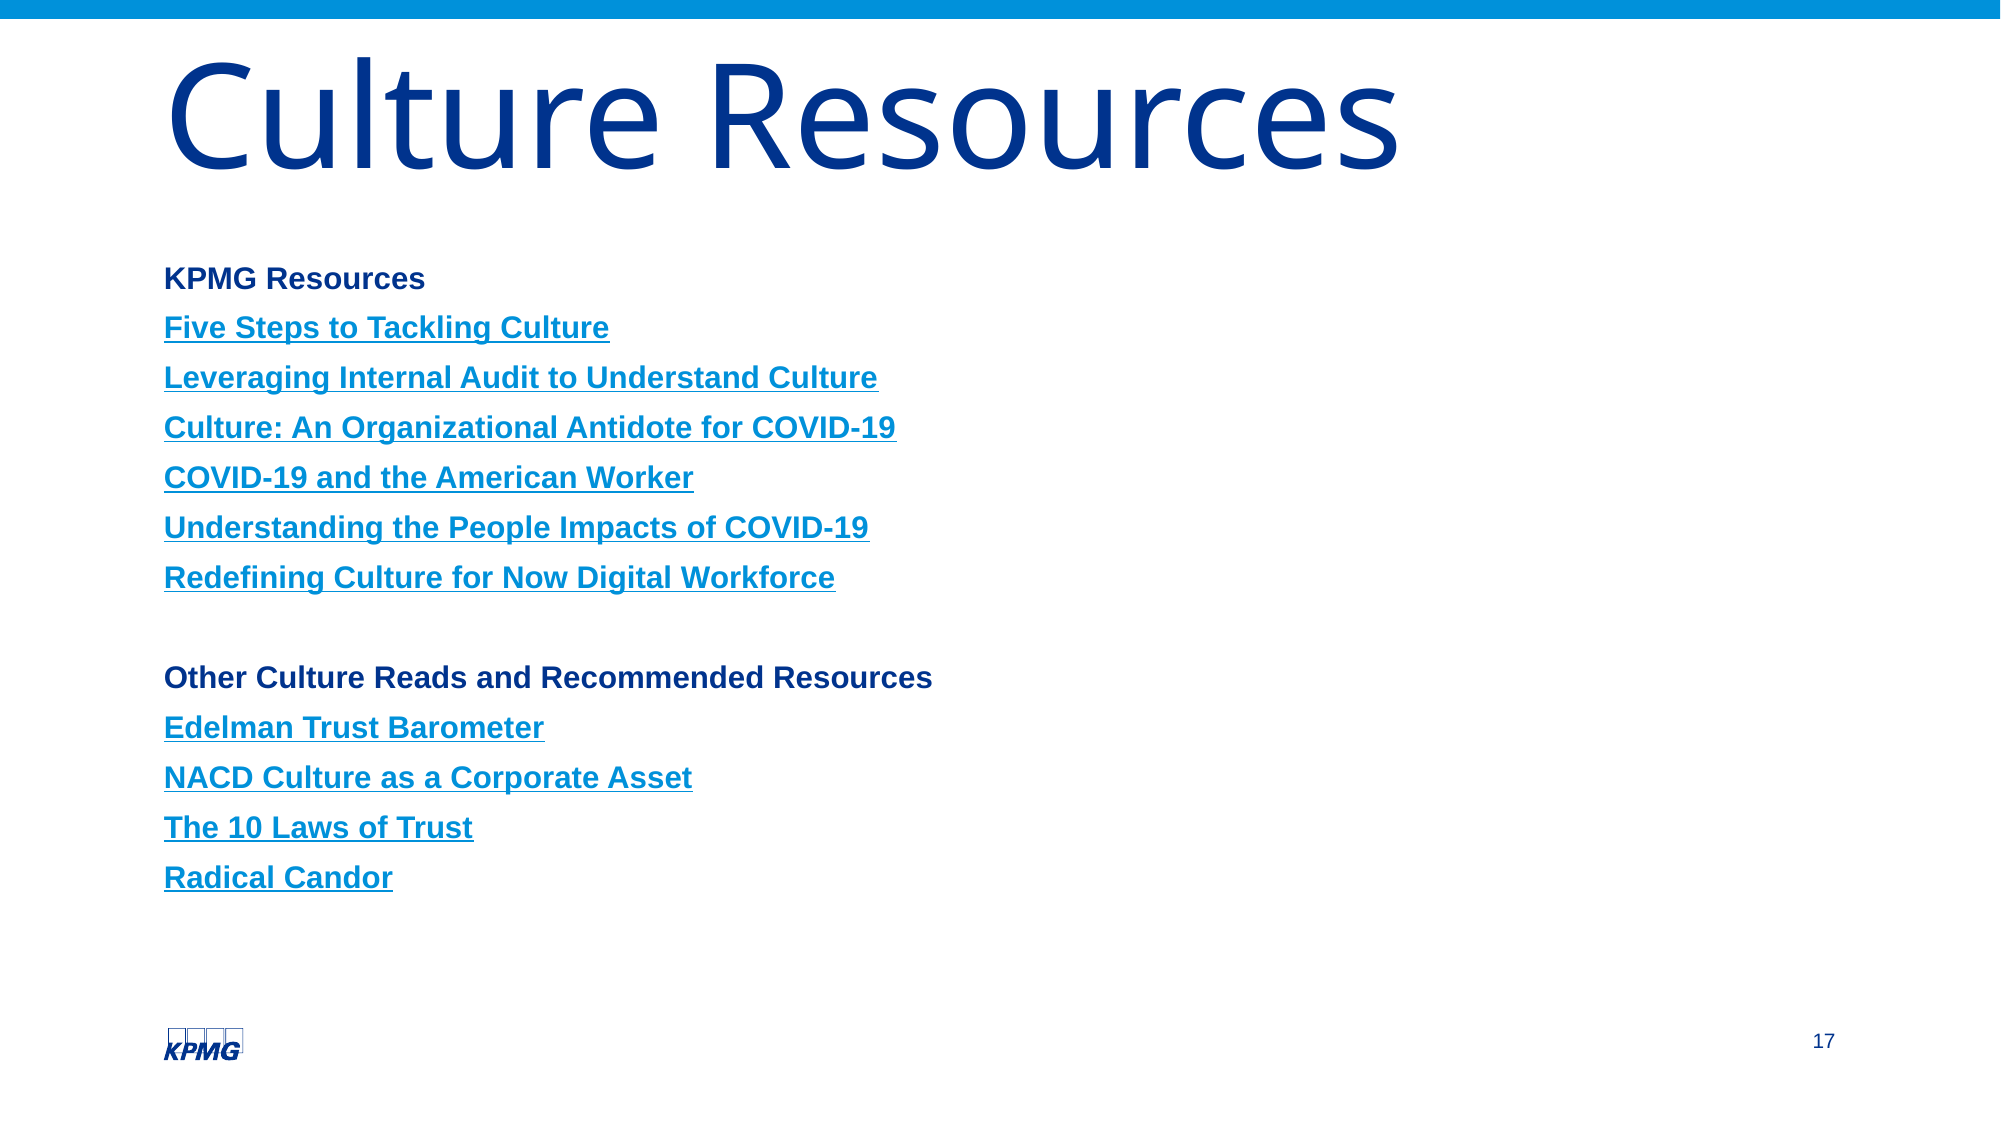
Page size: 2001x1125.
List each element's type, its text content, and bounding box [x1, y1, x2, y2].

list KPMG Resources Five Steps to Tackling Culture Leveraging Internal Audit to Understand Culture Culture: An Organizational Antidote for COVID-19 COVID-19 and the American Worker Understanding the People Impacts of COVID-19 Redefining Culture for Now Digital Workforce Other Culture Reads and Recommended Resources Edelman Trust Barometer NACD Culture as a Corporate Asset The 10 Laws of Trust Radical Candor [163, 257, 1837, 965]
title Culture Resources [163, 70, 1837, 159]
